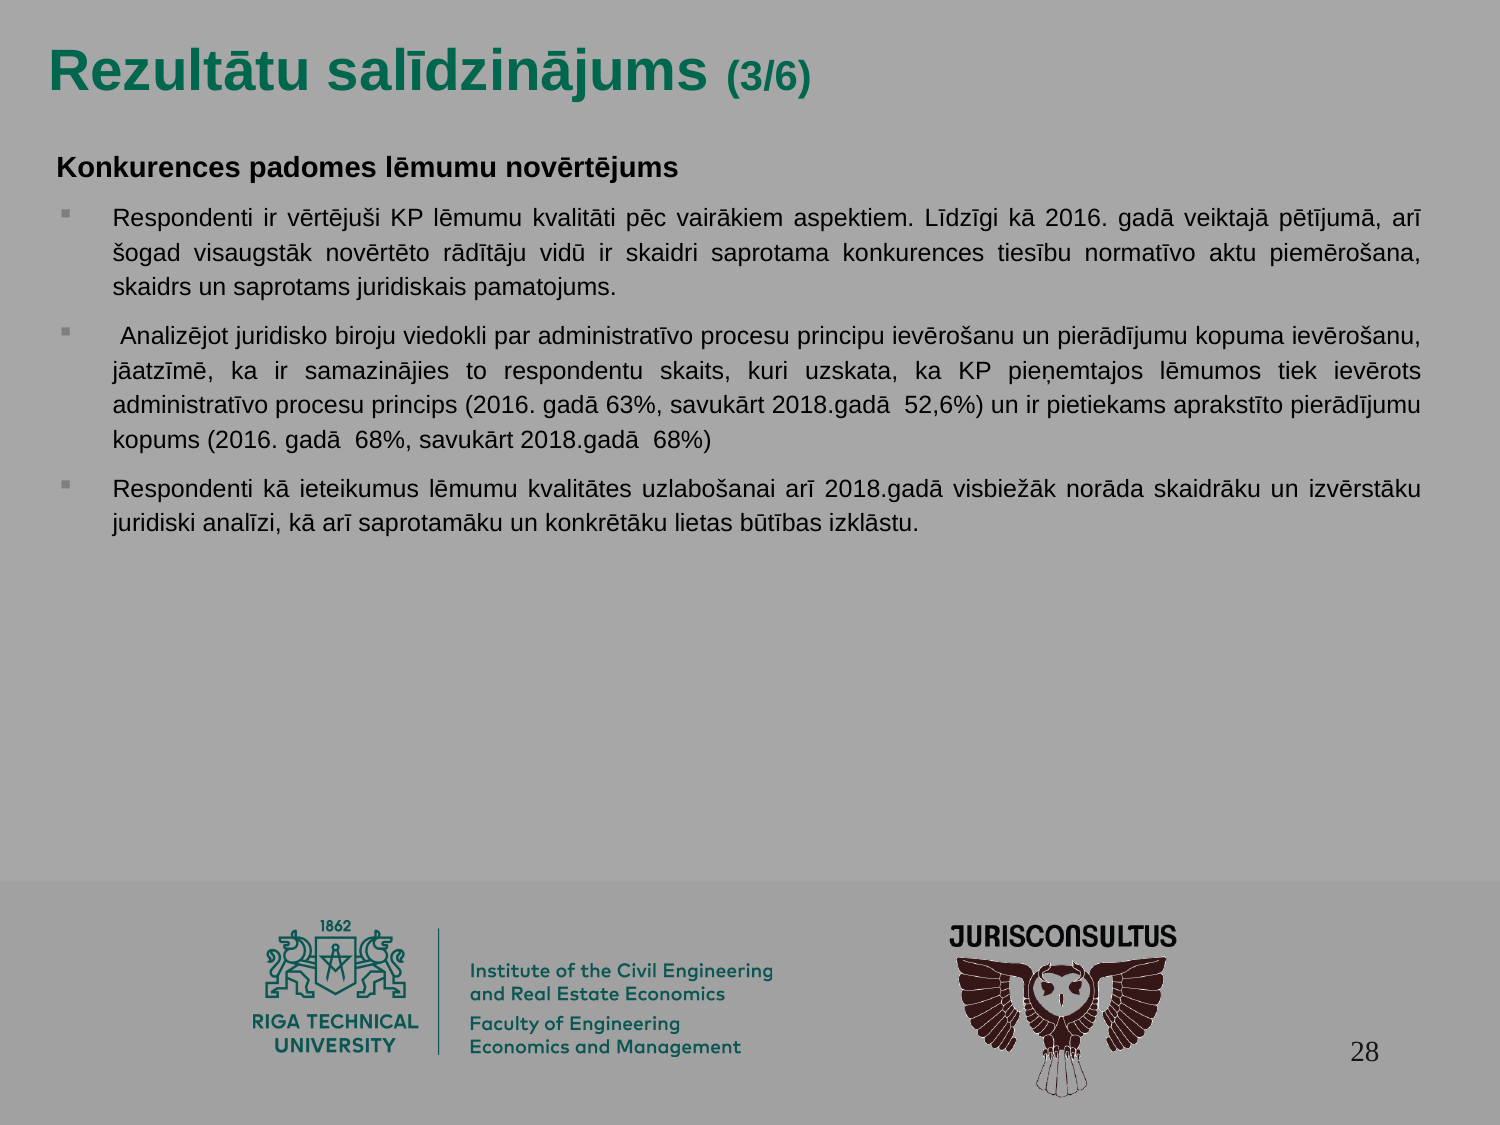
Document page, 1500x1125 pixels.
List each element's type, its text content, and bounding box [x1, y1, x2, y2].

picture [250, 919, 775, 1058]
text_box Rezultātu salīdzinājums (3/6) [41, 24, 1207, 110]
text_box Konkurences padomes lēmumu novērtējums Respondenti ir vērtējuši KP lēmumu kvalitāti pēc vairākiem aspektiem. Līdzīgi kā 2016. gadā veiktajā pētījumā, arī šogad visaugstāk novērtēto rādītāju vidū ir skaidri saprotama konkurences tiesību normatīvo aktu piemērošana, skaidrs un saprotams juridiskais pamatojums. Analizējot juridisko biroju viedokli par administratīvo procesu principu ievērošanu un pierādījumu kopuma ievērošanu, jāatzīmē, ka ir samazinājies to respondentu skaits, kuri uzskata, ka KP pieņemtajos lēmumos tiek ievērots administratīvo procesu princips (2016. gadā 63%, savukārt 2018.gadā 52,6%) un ir pietiekams aprakstīto pierādījumu kopums (2016. gadā 68%, savukārt 2018.gadā 68%) Respondenti kā ieteikumus lēmumu kvalitātes uzlabošanai arī 2018.gadā visbiežāk norāda skaidrāku un izvērstāku juridiski analīzi, kā arī saprotamāku un konkrētāku lietas būtības izklāstu. [47, 134, 1433, 545]
text_box [1227, 880, 1500, 1125]
picture [902, 879, 1227, 1125]
text_box [0, 880, 902, 1125]
